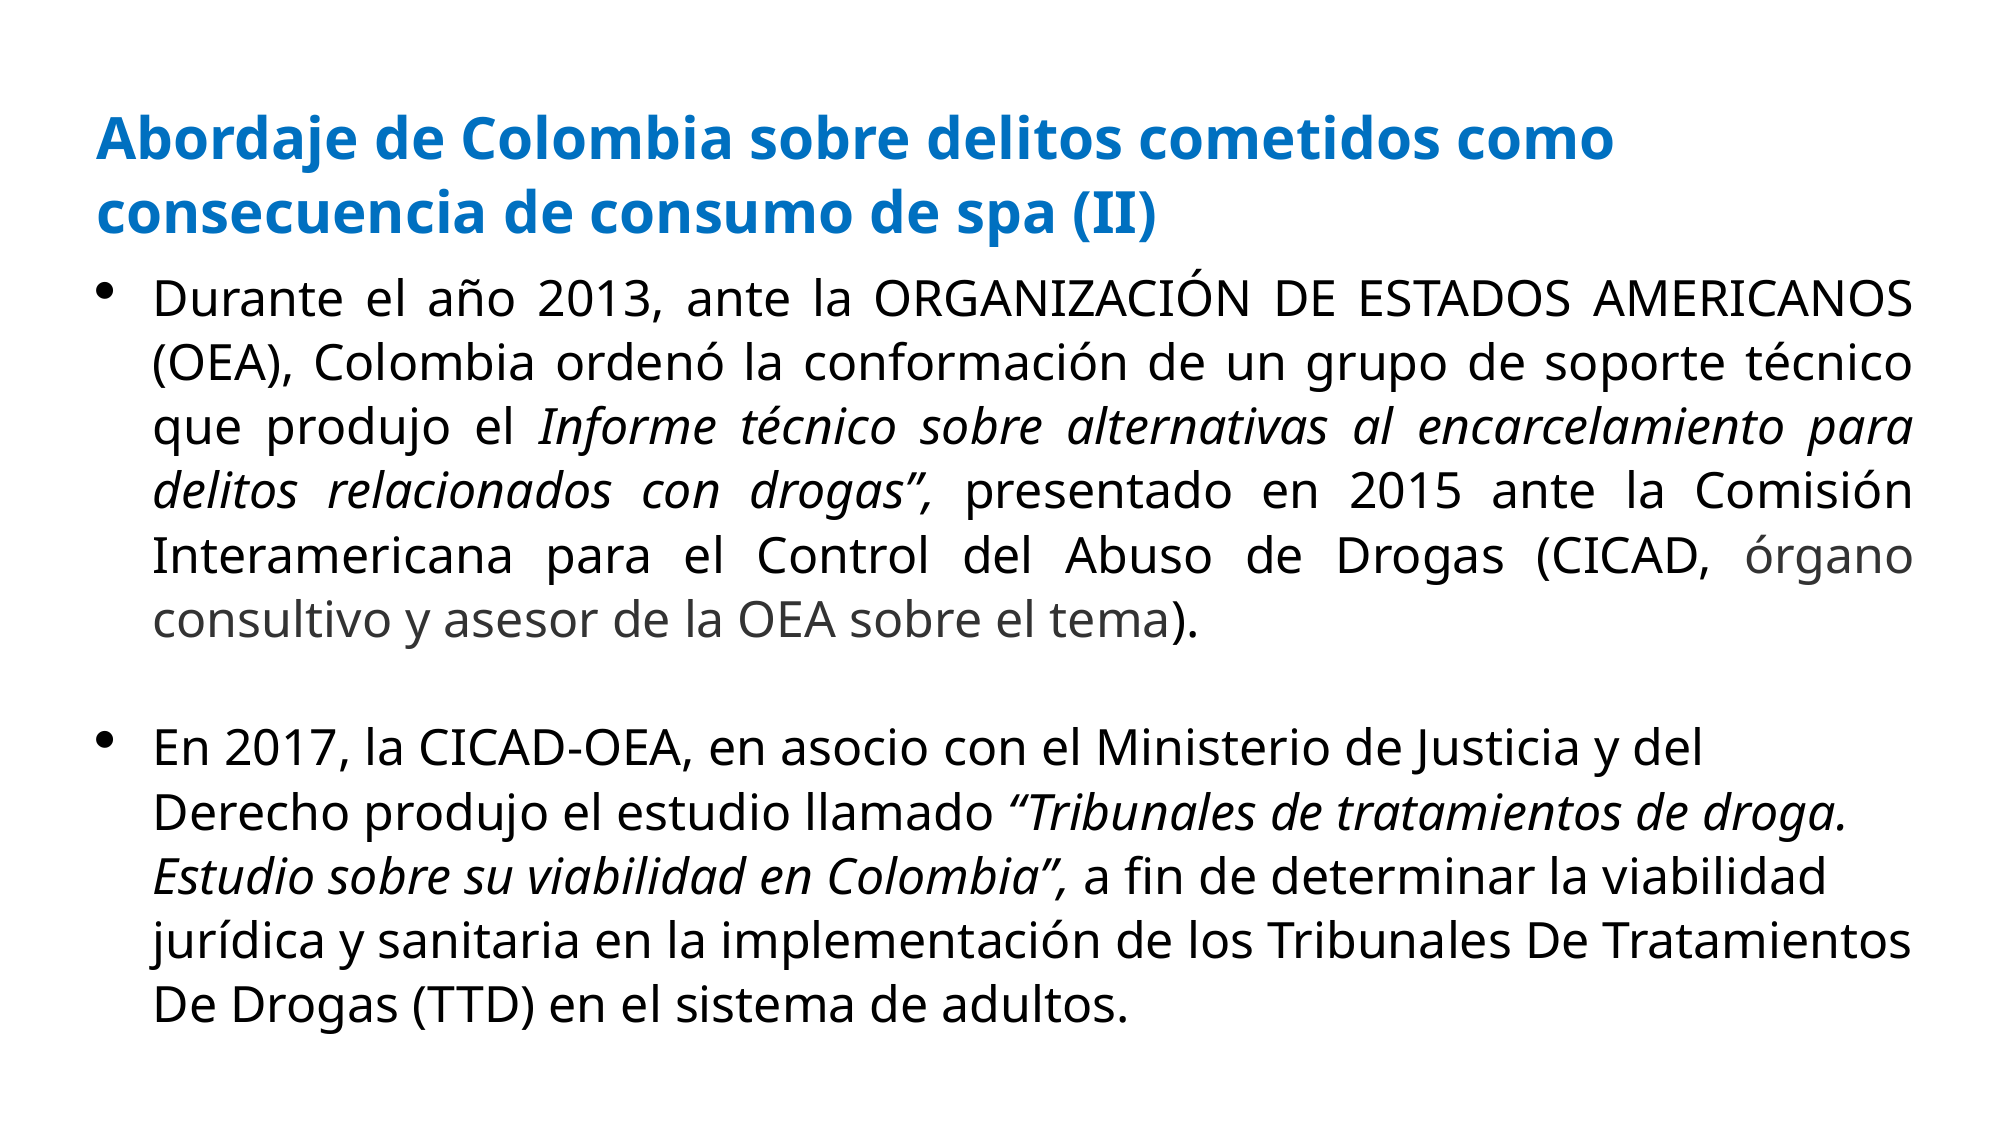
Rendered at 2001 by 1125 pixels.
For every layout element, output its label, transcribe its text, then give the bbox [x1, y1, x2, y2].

text_box Abordaje de Colombia sobre delitos cometidos como consecuencia de consumo de spa (II) Durante el año 2013, ante la ORGANIZACIÓN DE ESTADOS AMERICANOS (OEA), Colombia ordenó la conformación de un grupo de soporte técnico que produjo el Informe técnico sobre alternativas al encarcelamiento para delitos relacionados con drogas”, presentado en 2015 ante la Comisión Interamericana para el Control del Abuso de Drogas (CICAD, órgano consultivo y asesor de la OEA sobre el tema). En 2017, la CICAD-OEA, en asocio con el Ministerio de Justicia y del Derecho produjo el estudio llamado “Tribunales de tratamientos de droga. Estudio sobre su viabilidad en Colombia”, a fin de determinar la viabilidad jurídica y sanitaria en la implementación de los Tribunales De Tratamientos De Drogas (TTD) en el sistema de adultos. [81, 88, 1930, 1040]
